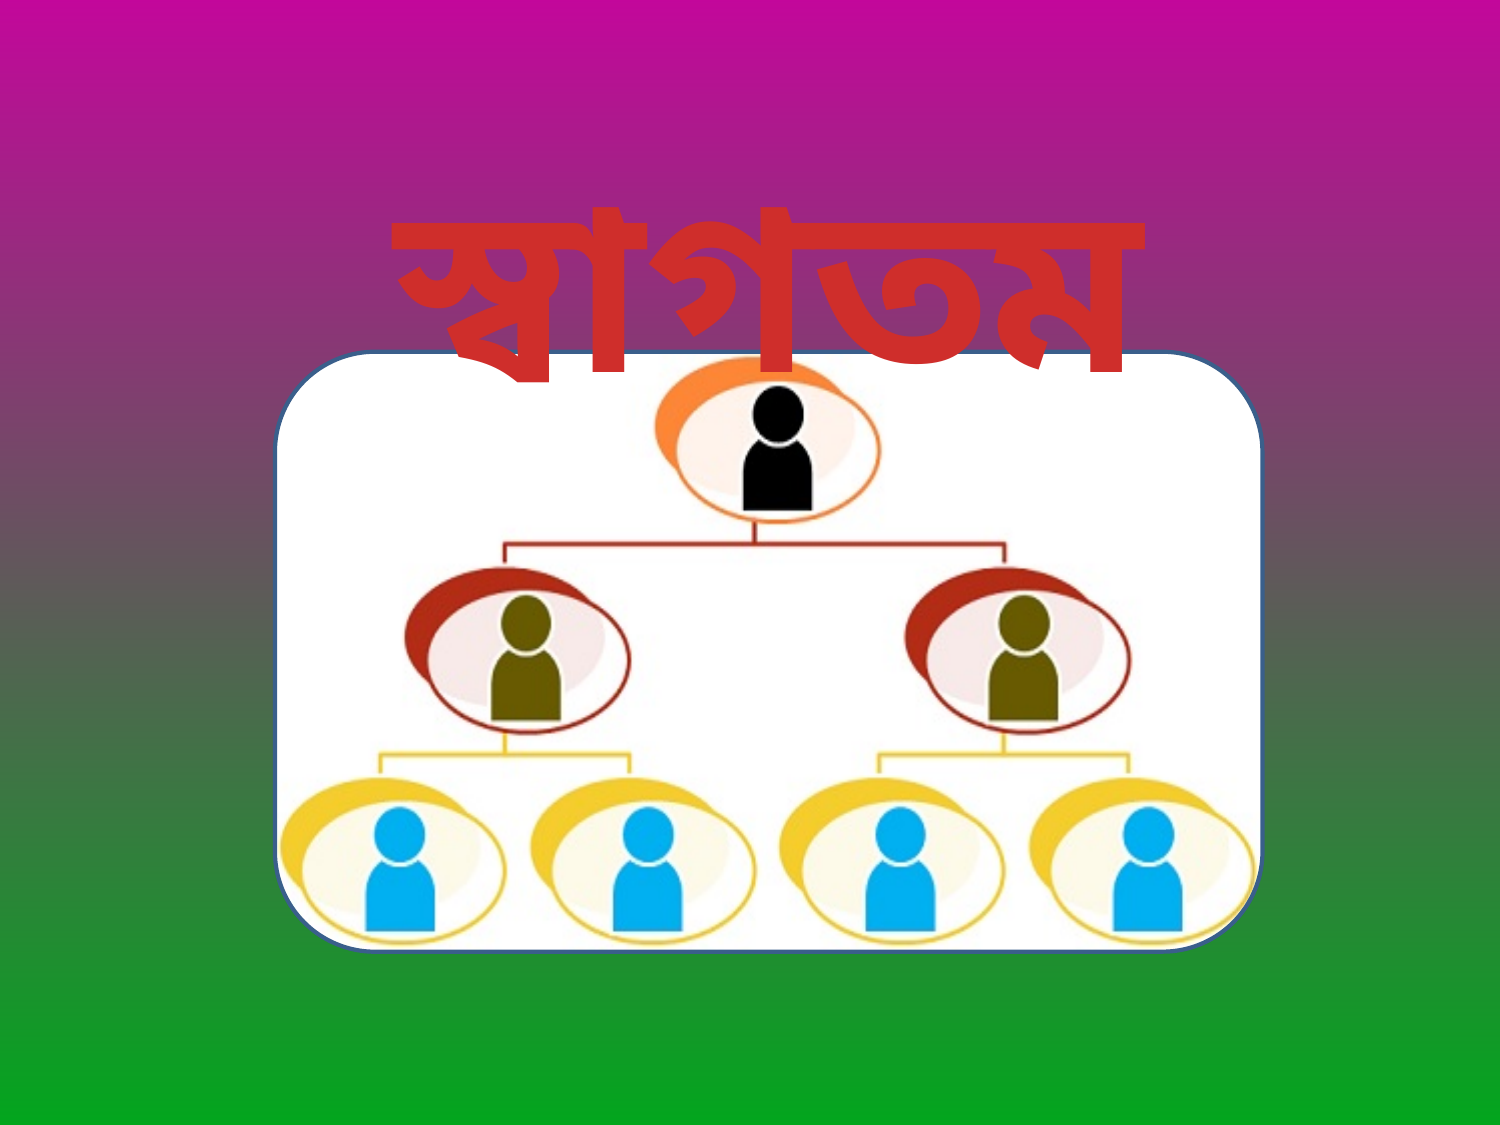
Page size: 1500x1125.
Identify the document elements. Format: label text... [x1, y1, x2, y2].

text_box [272, 349, 1265, 954]
text_box স্বাগতম [379, 124, 1159, 428]
